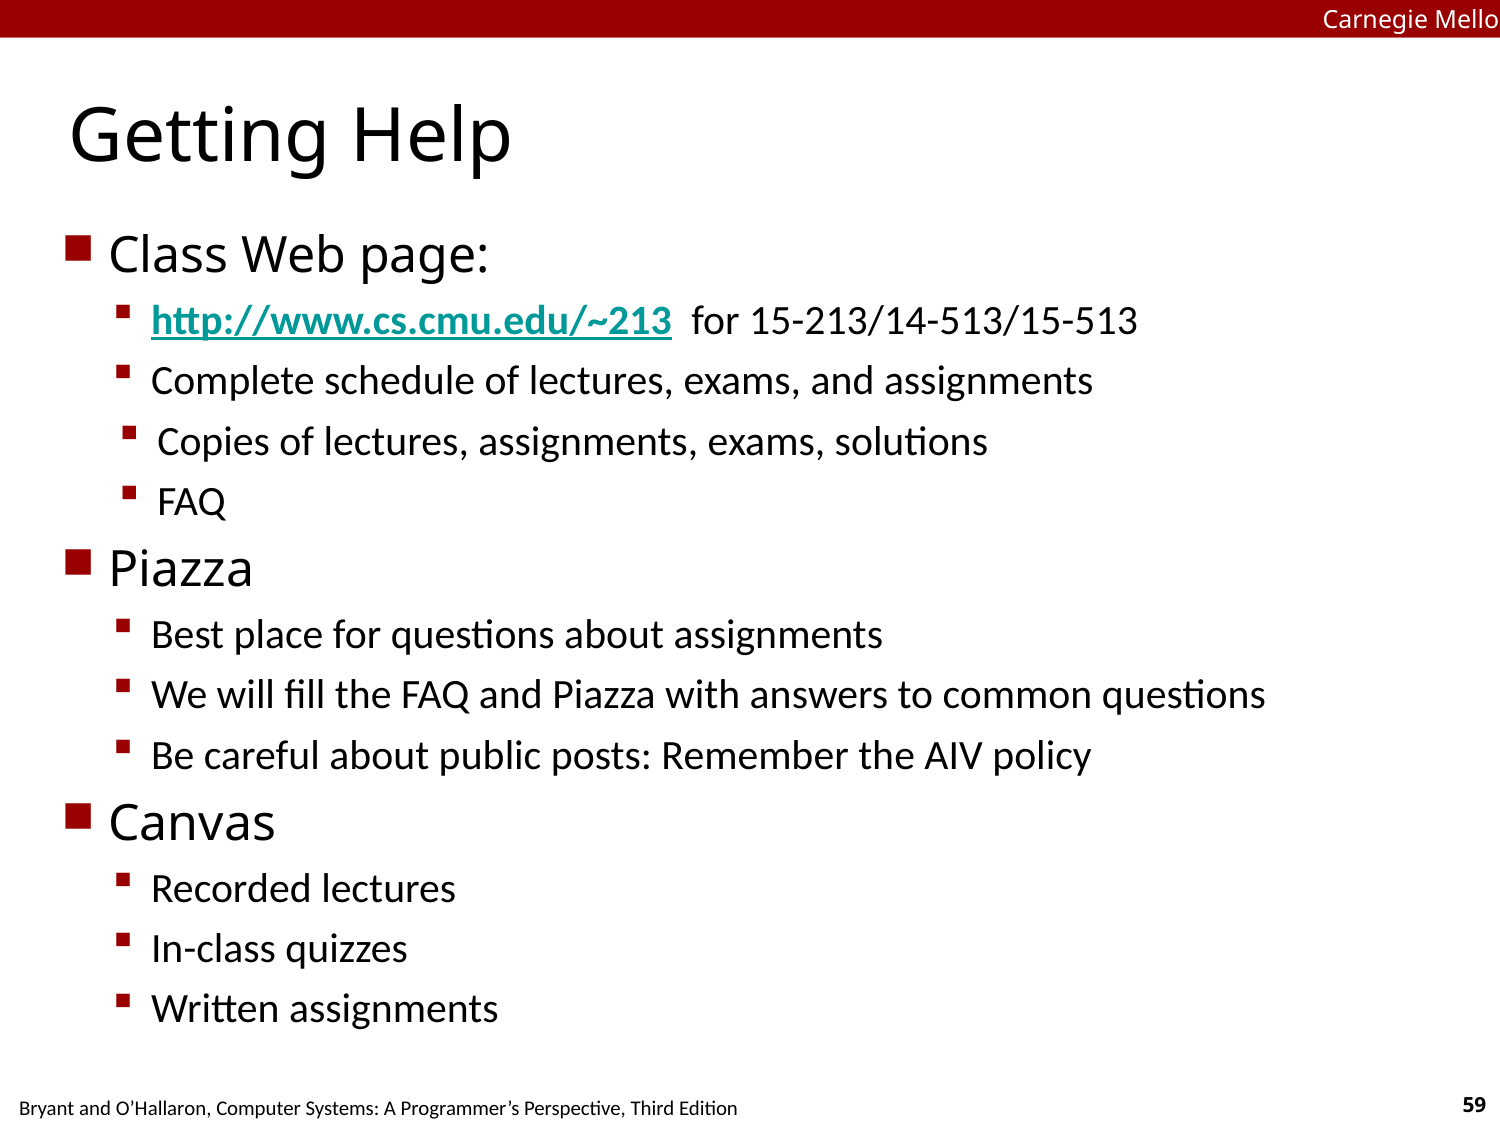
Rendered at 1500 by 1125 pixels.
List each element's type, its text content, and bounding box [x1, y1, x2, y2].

list Class Web page: http://www.cs.cmu.edu/~213 for 15-213/14-513/15-513 Complete schedule of lectures, exams, and assignments Copies of lectures, assignments, exams, solutions FAQ Piazza Best place for questions about assignments We will fill the FAQ and Piazza with answers to common questions Be careful about public posts: Remember the AIV policy Canvas Recorded lectures In-class quizzes Written assignments [60, 215, 1436, 1108]
text_box Carnegie Mellon [1322, 3, 1500, 33]
title Getting Help [62, 41, 1438, 222]
text_box [0, 0, 1500, 38]
